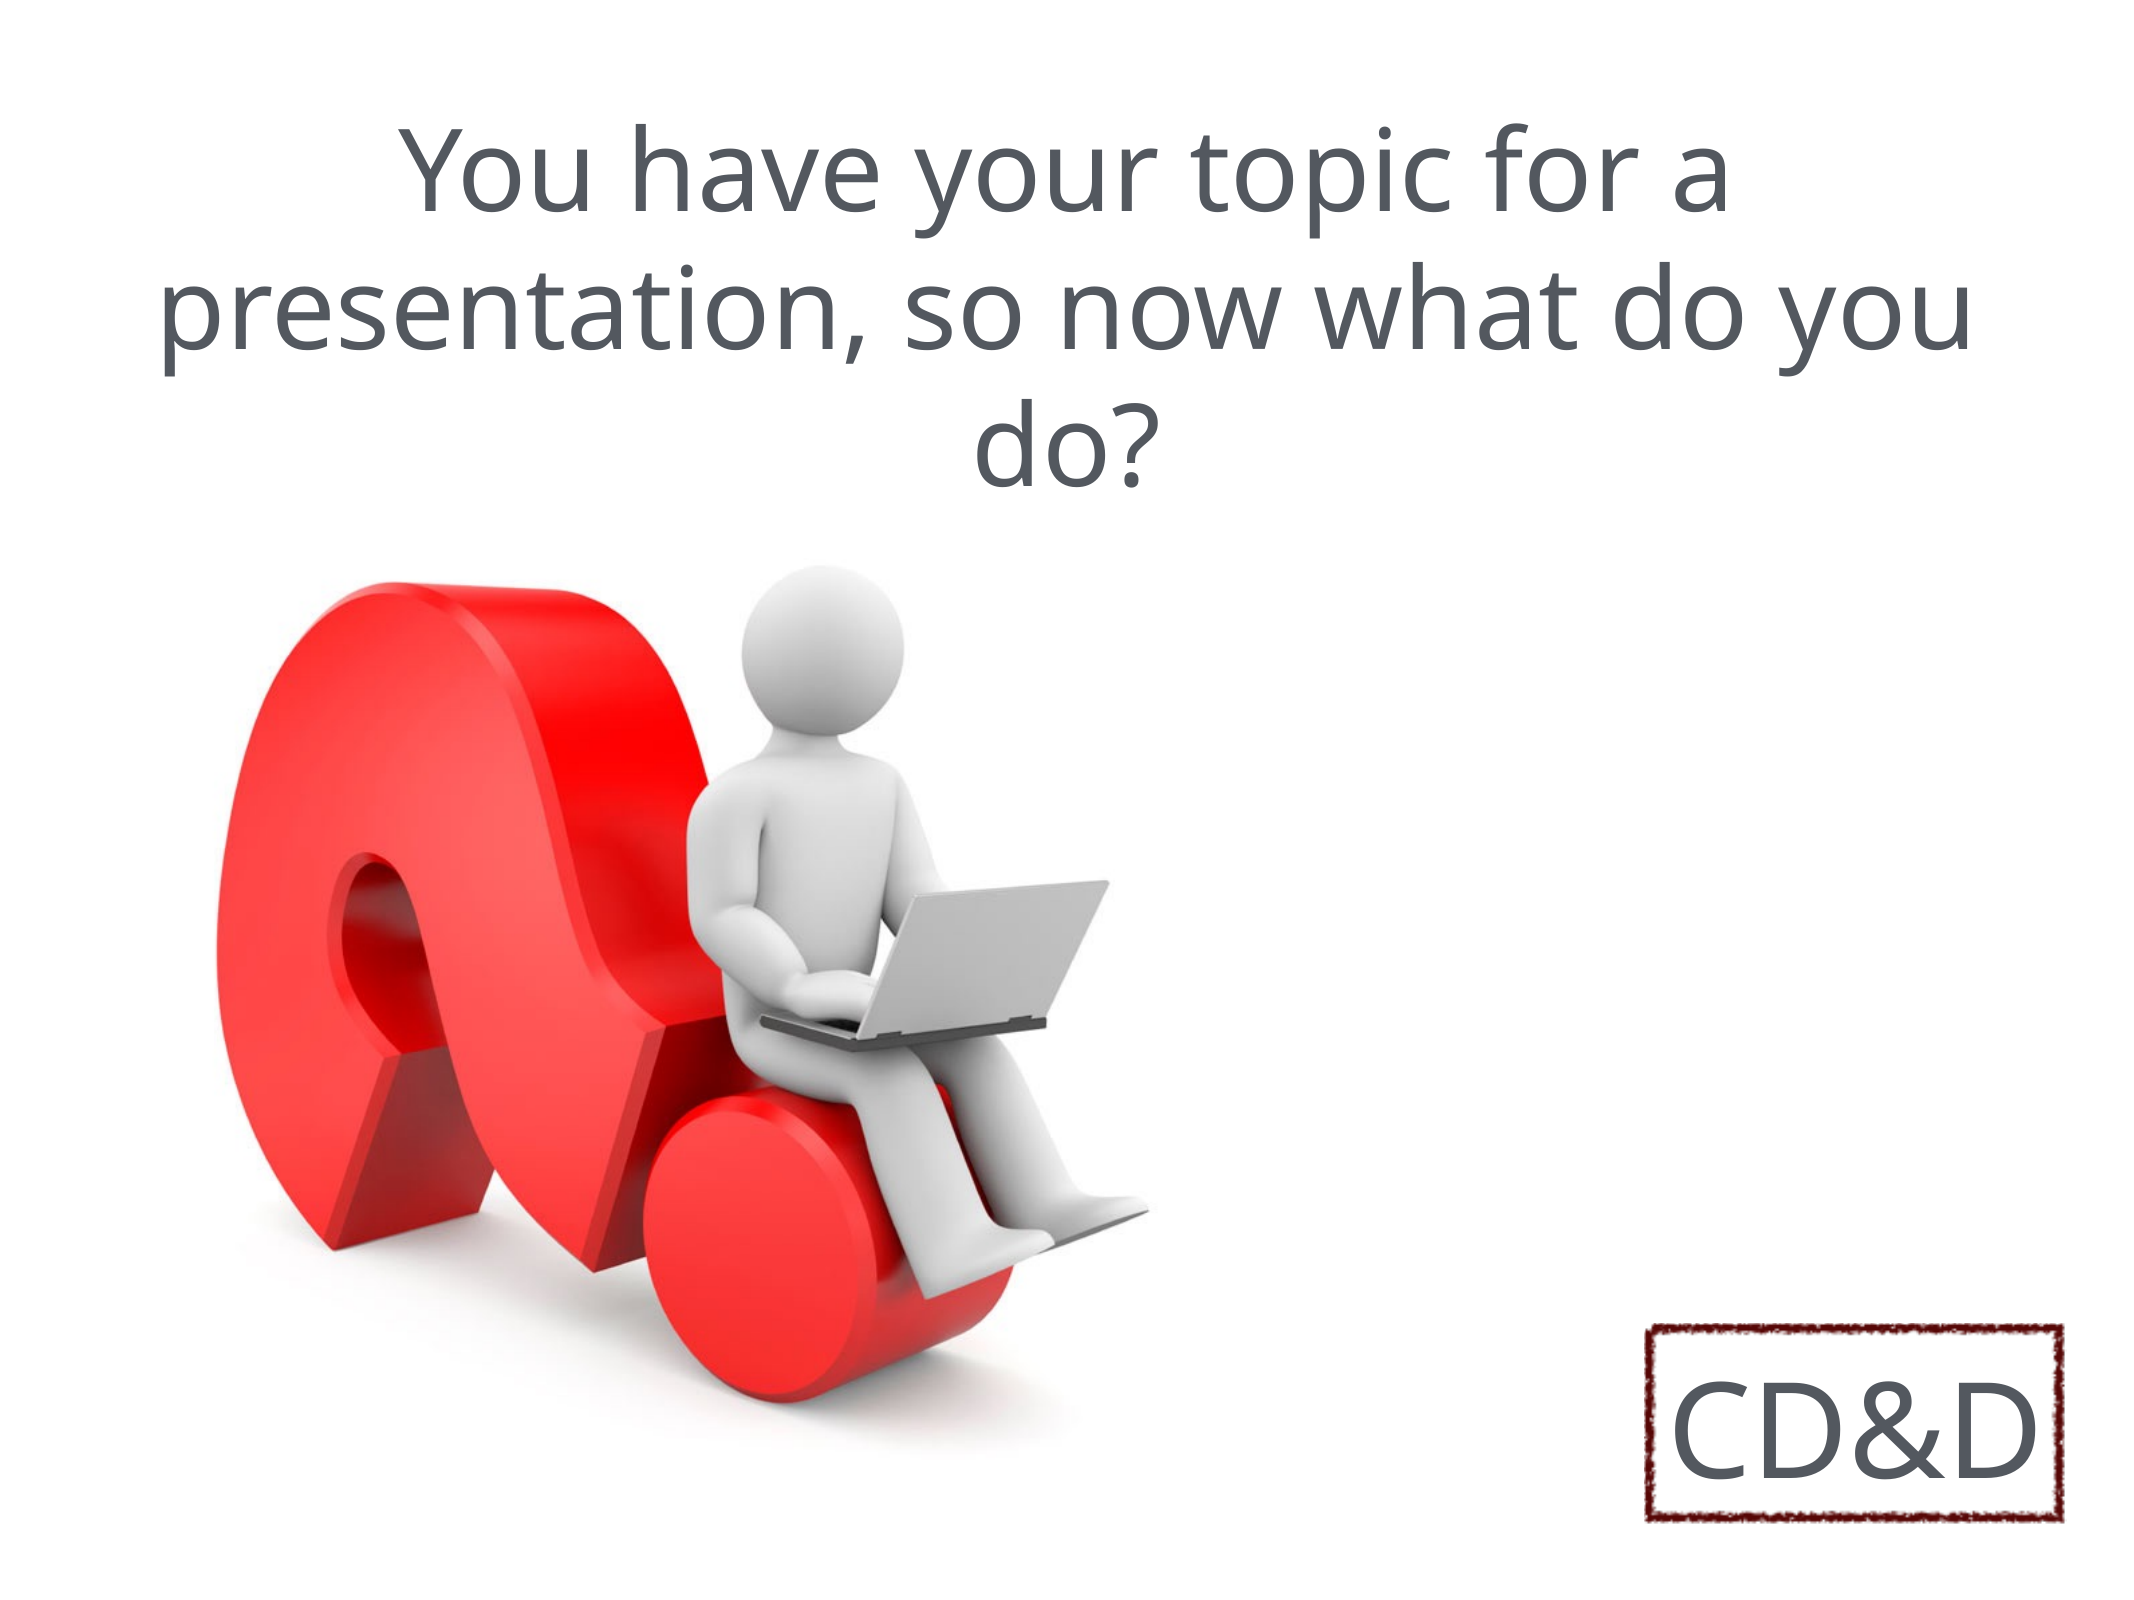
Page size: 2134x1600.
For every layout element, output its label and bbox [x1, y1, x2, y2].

text_box [0, 156, 2067, 1560]
